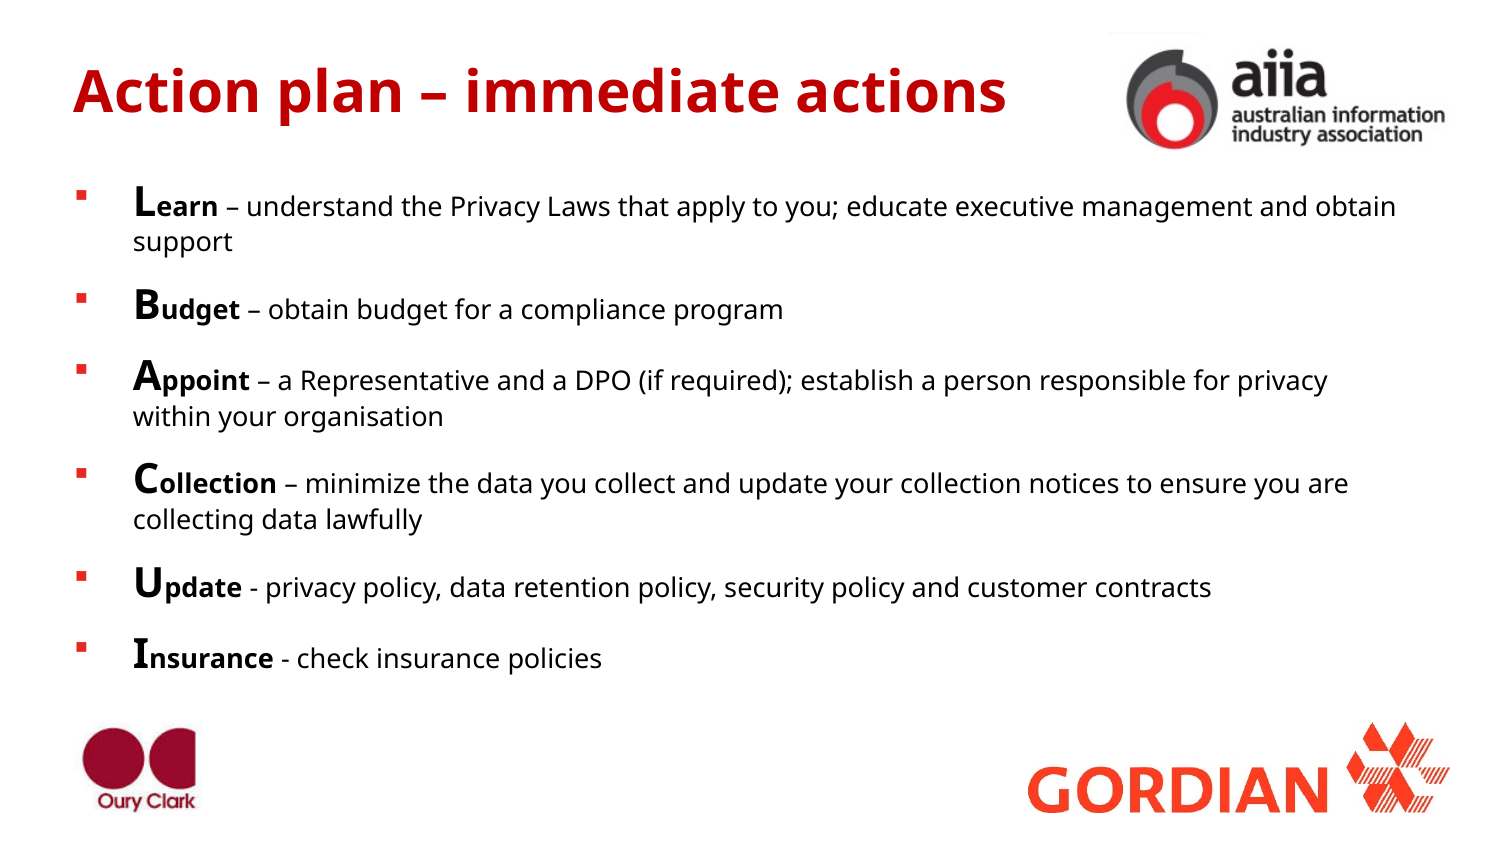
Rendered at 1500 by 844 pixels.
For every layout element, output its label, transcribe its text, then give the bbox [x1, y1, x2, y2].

text_box Learn – understand the Privacy Laws that apply to you; educate executive management and obtain support Budget – obtain budget for a compliance program Appoint – a Representative and a DPO (if required); establish a person responsible for privacy within your organisation Collection – minimize the data you collect and update your collection notices to ensure you are collecting data lawfully Update - privacy policy, data retention policy, security policy and customer contracts Insurance - check insurance policies [59, 167, 1412, 711]
picture [1107, 31, 1466, 156]
text_box Action plan – immediate actions [59, 47, 1102, 131]
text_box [64, 721, 1450, 815]
